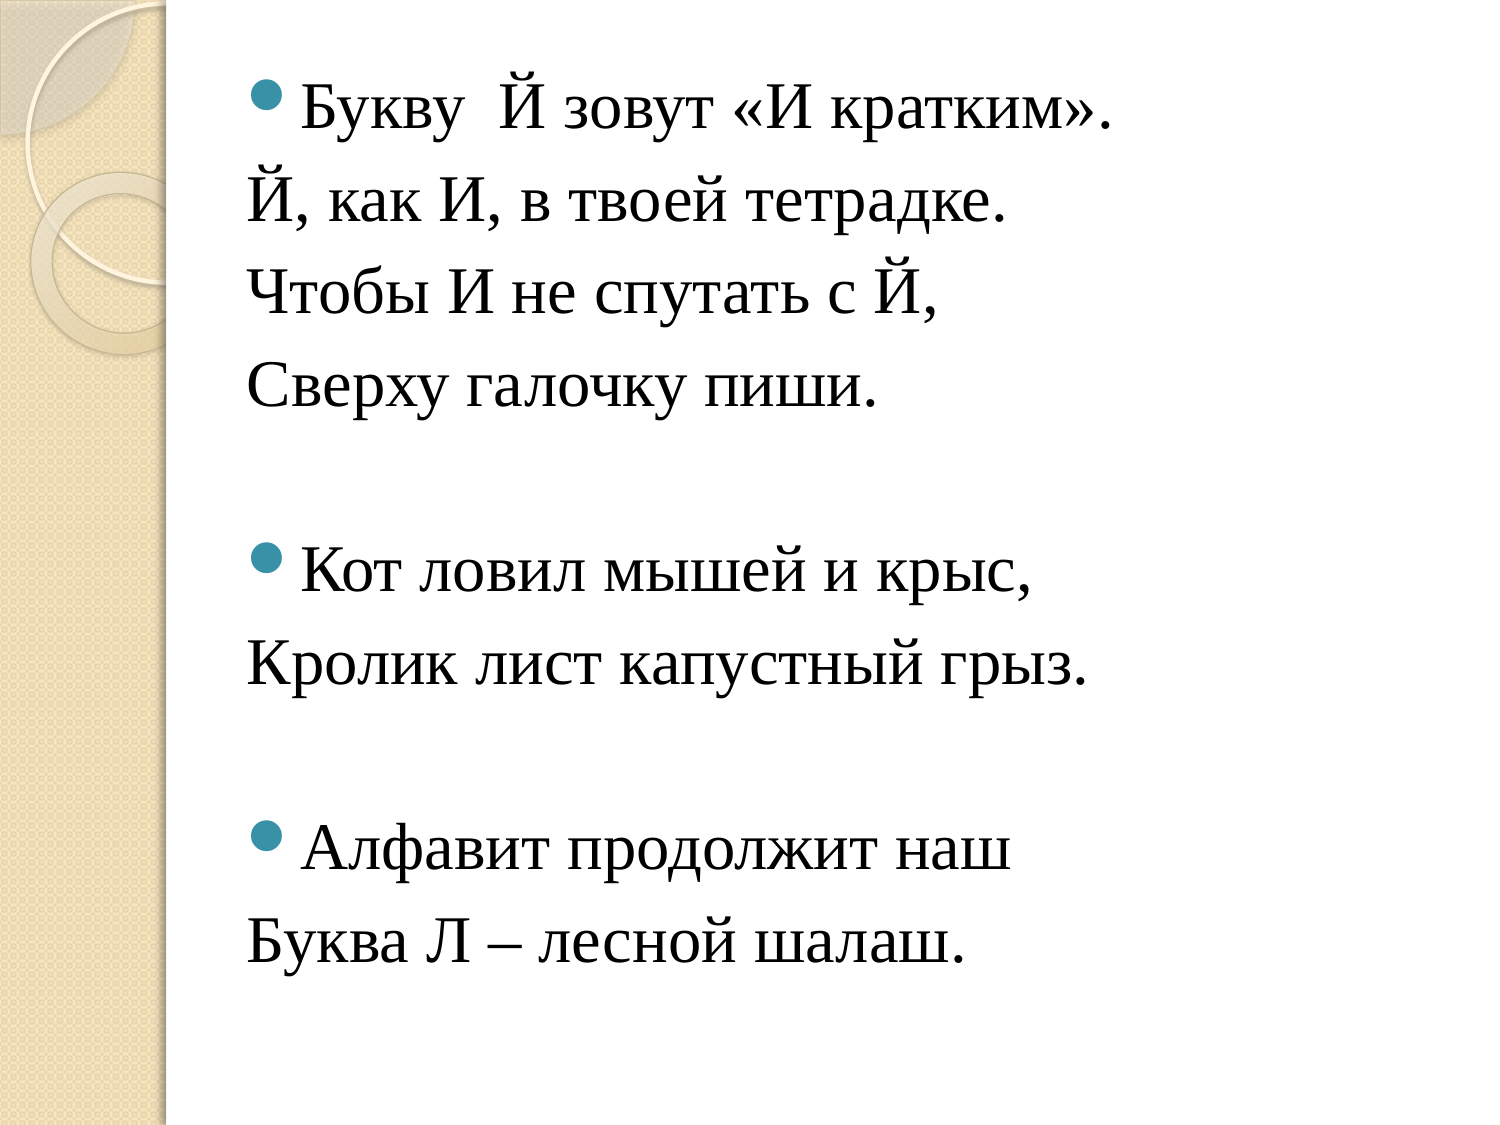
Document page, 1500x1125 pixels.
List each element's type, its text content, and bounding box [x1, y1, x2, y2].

list Букву Й зовут «И кратким». Й, как И, в твоей тетрадке. Чтобы И не спутать с Й, Сверху галочку пиши. Кот ловил мышей и крыс, Кролик лист капустный грыз. Алфавит продолжит наш Буква Л – лесной шалаш. [218, 54, 1466, 1025]
